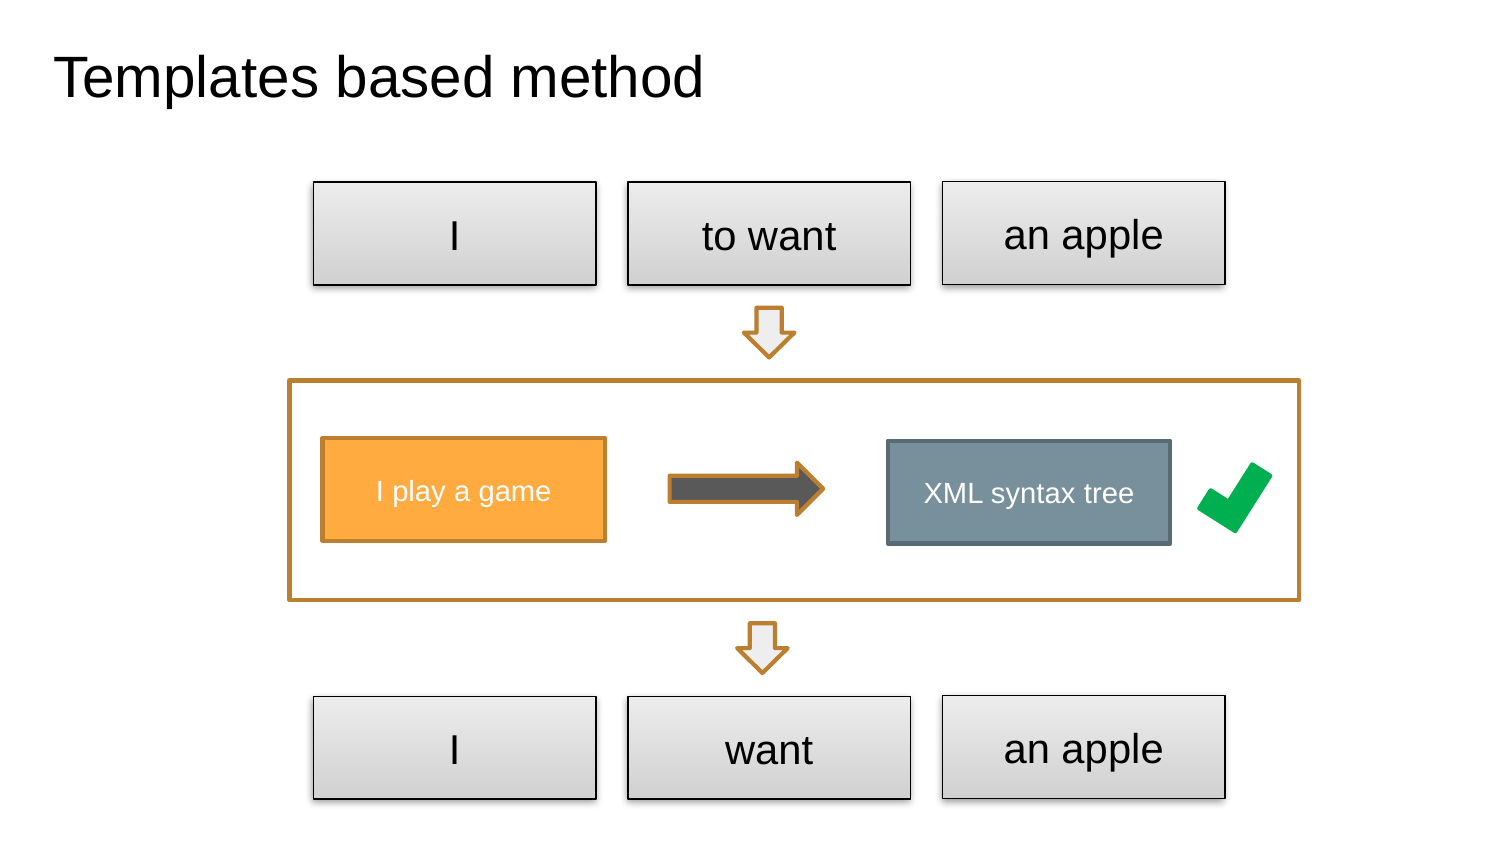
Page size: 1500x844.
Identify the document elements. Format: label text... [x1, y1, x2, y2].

text_box to want [627, 181, 911, 286]
text_box [287, 378, 1301, 602]
text_box an apple [942, 181, 1226, 285]
text_box want [627, 696, 911, 800]
title Templates based method [38, 24, 1436, 119]
text_box I [313, 696, 597, 800]
text_box I [313, 181, 597, 286]
text_box [741, 305, 797, 360]
text_box an apple [942, 695, 1226, 799]
text_box [735, 621, 790, 676]
